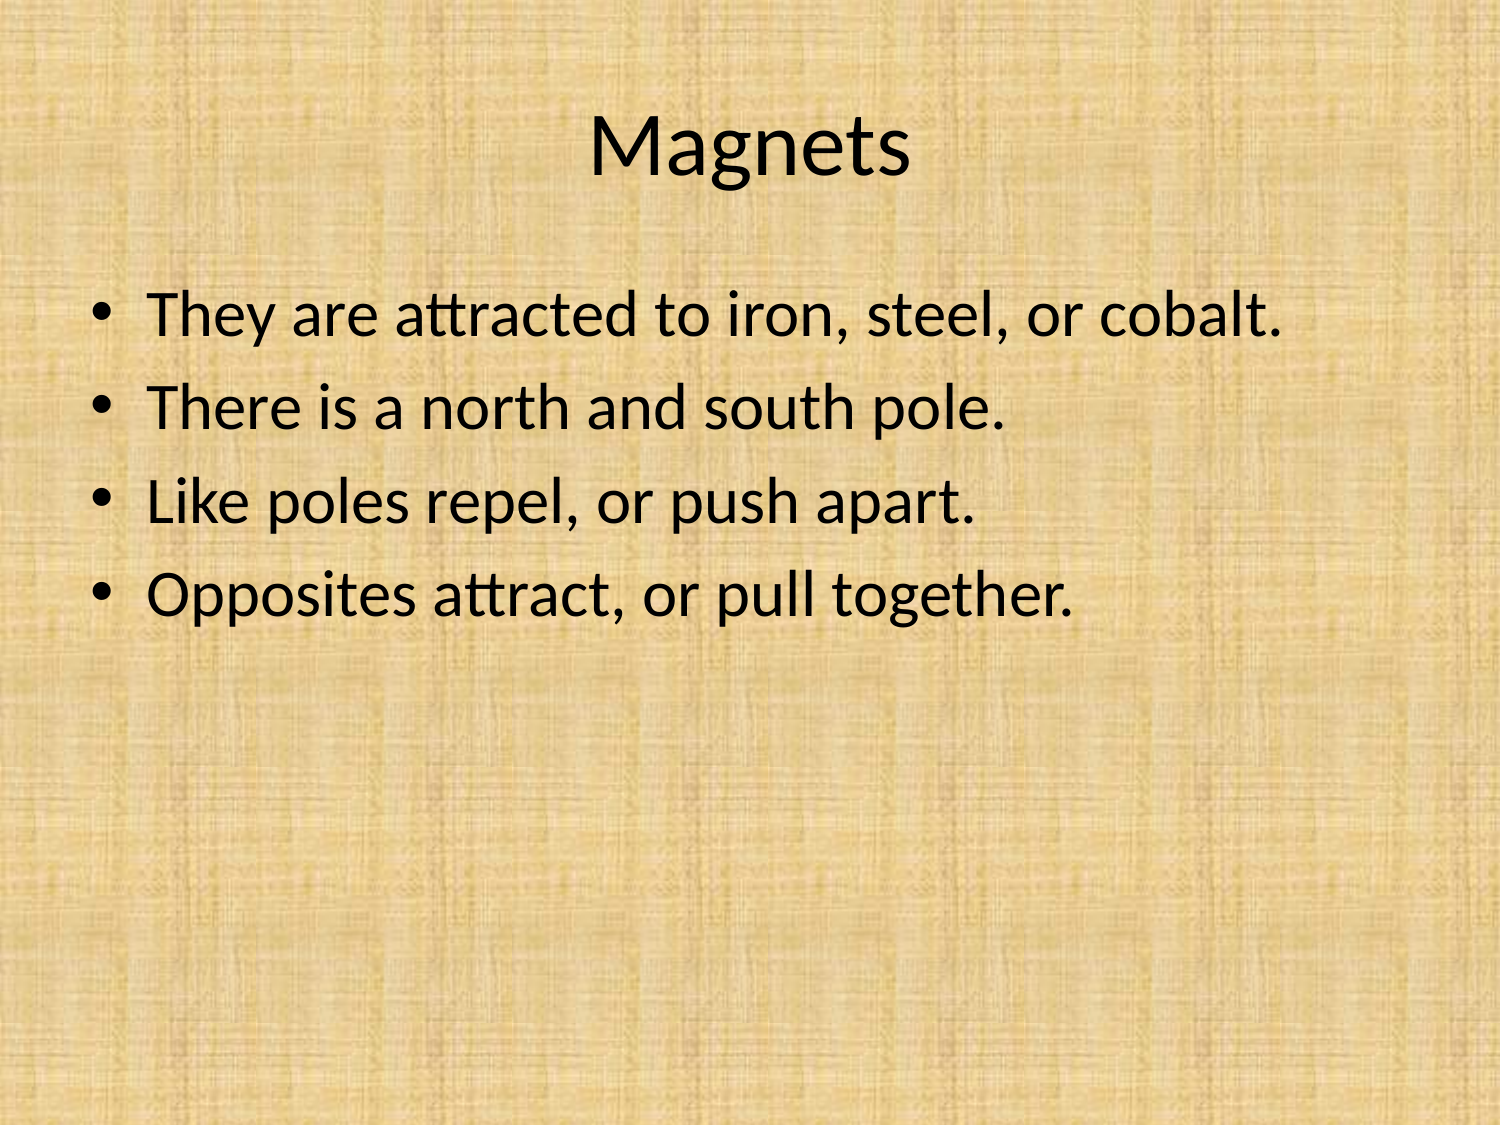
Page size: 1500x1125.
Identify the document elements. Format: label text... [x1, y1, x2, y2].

picture [0, 0, 1500, 1125]
title Magnets [75, 45, 1425, 233]
list They are attracted to iron, steel, or cobalt. There is a north and south pole. Like poles repel, or push apart. Opposites attract, or pull together. [75, 262, 1425, 1005]
